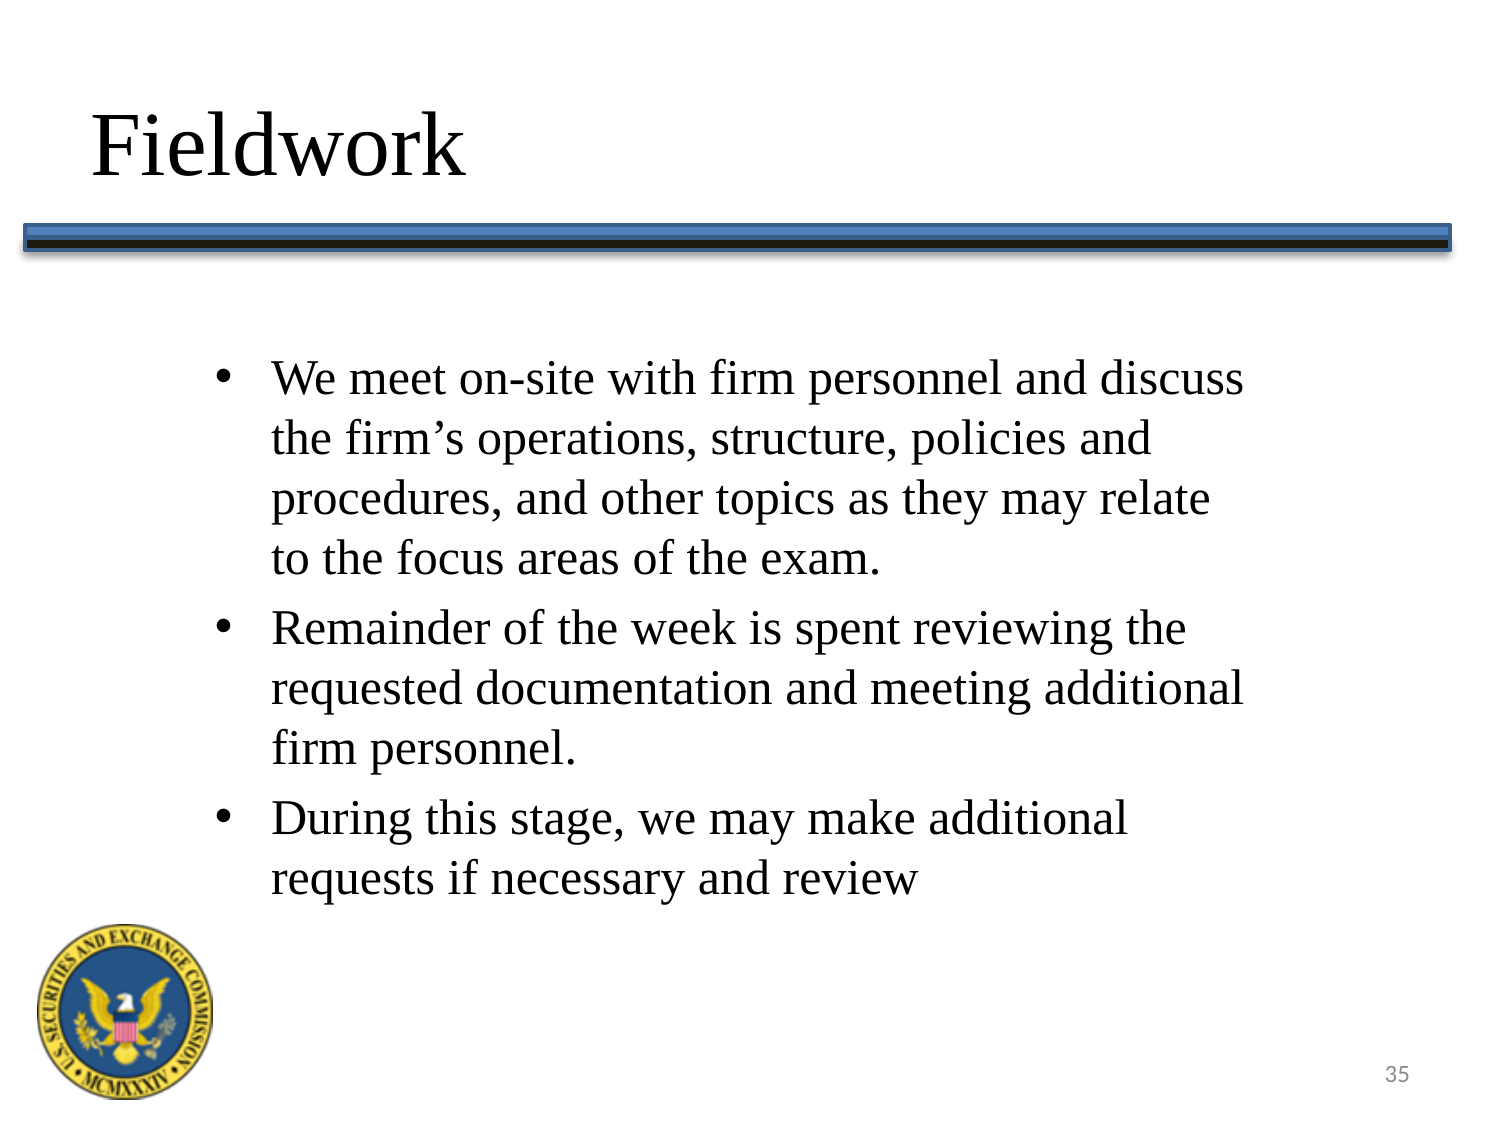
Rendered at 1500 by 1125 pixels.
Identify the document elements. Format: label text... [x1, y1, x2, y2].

slide_number 35 [1074, 1042, 1425, 1103]
title Fieldwork [75, 45, 1425, 223]
text_box [23, 235, 1452, 252]
picture [37, 924, 213, 1101]
text_box We meet on-site with firm personnel and discuss the firm’s operations, structure, policies and procedures, and other topics as they may relate to the focus areas of the exam. Remainder of the week is spent reviewing the requested documentation and meeting additional firm personnel. During this stage, we may make additional requests if necessary and review [199, 337, 1263, 913]
text_box [23, 223, 1452, 235]
